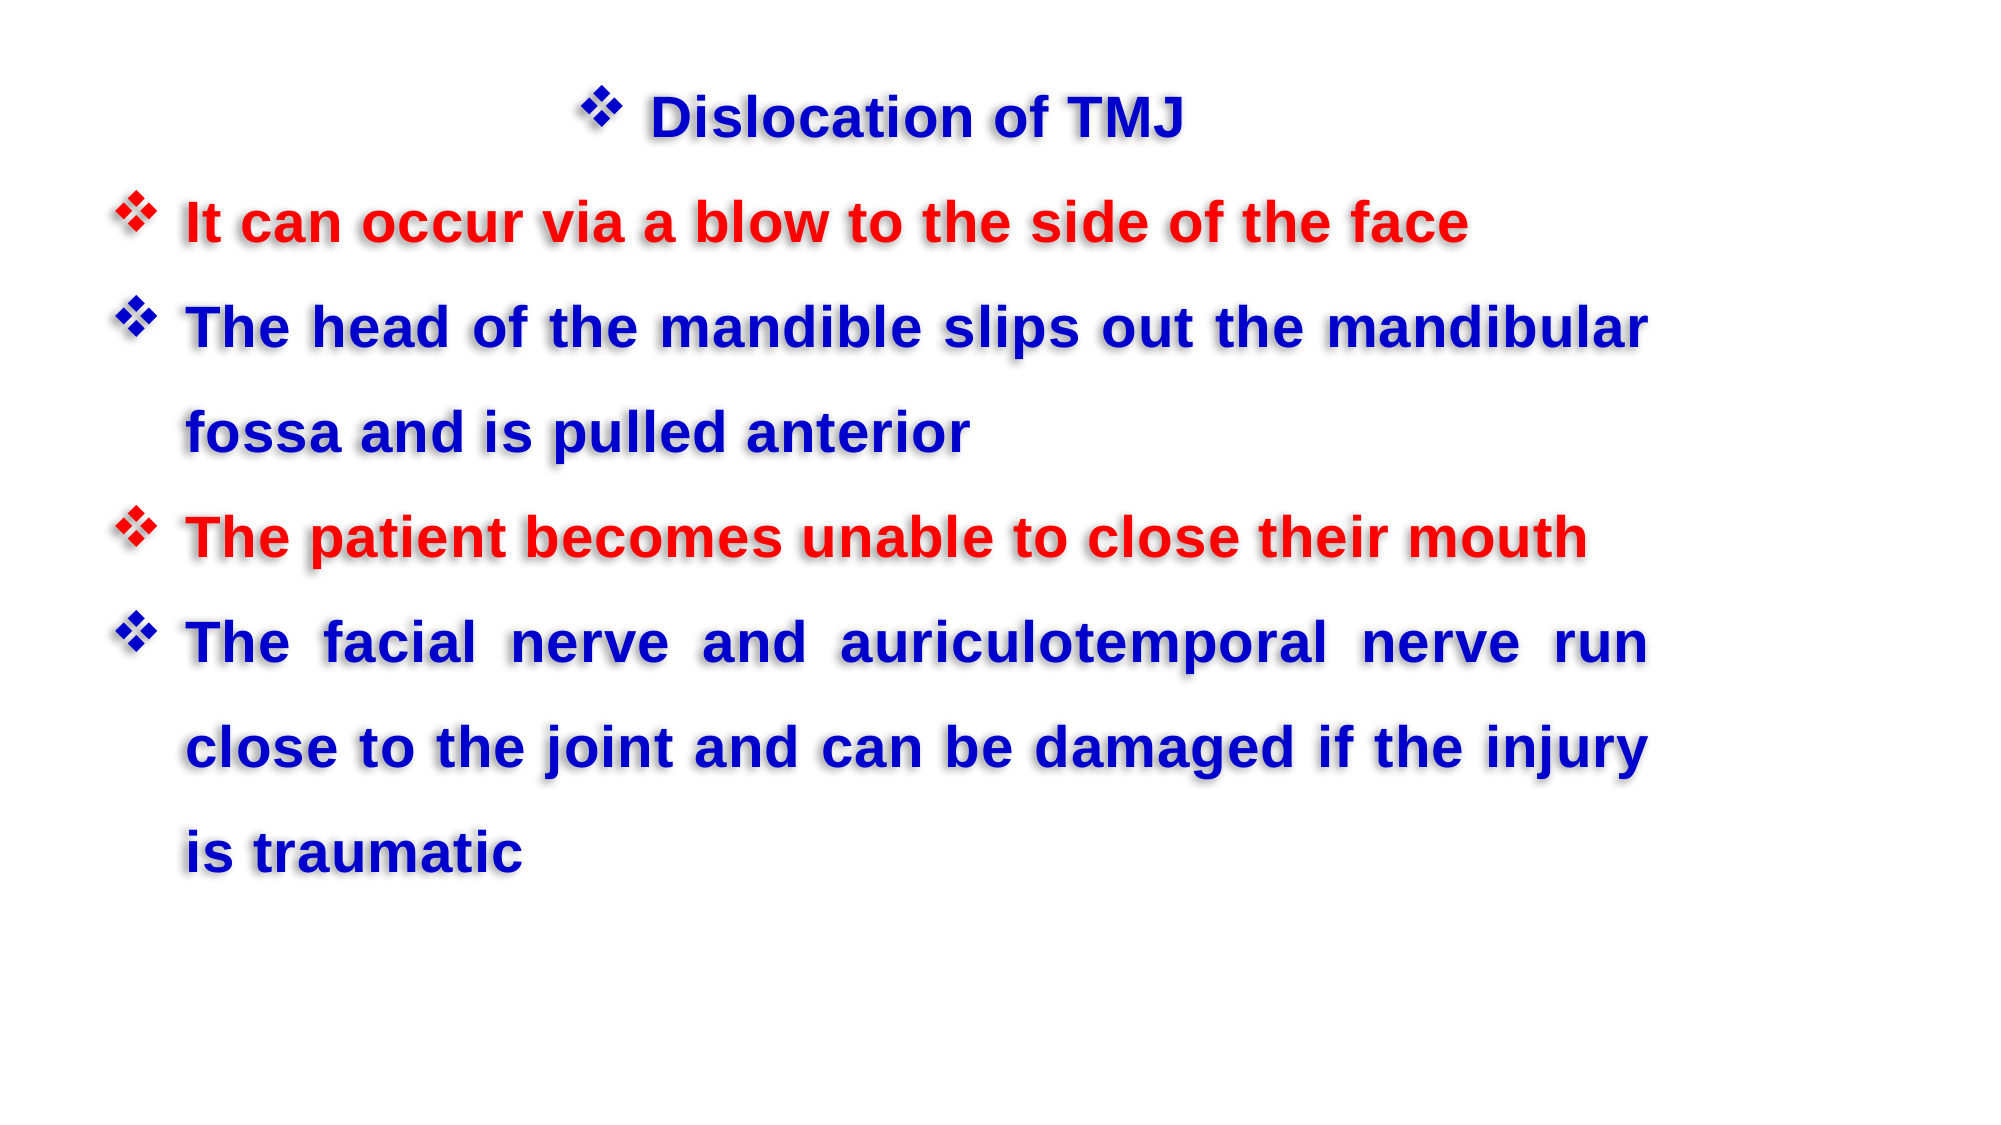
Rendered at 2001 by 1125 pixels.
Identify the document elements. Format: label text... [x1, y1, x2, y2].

text_box Dislocation of TMJ It can occur via a blow to the side of the face The head of the mandible slips out the mandibular fossa and is pulled anterior The patient becomes unable to close their mouth The facial nerve and auriculotemporal nerve run close to the joint and can be damaged if the injury is traumatic [95, 71, 1668, 891]
